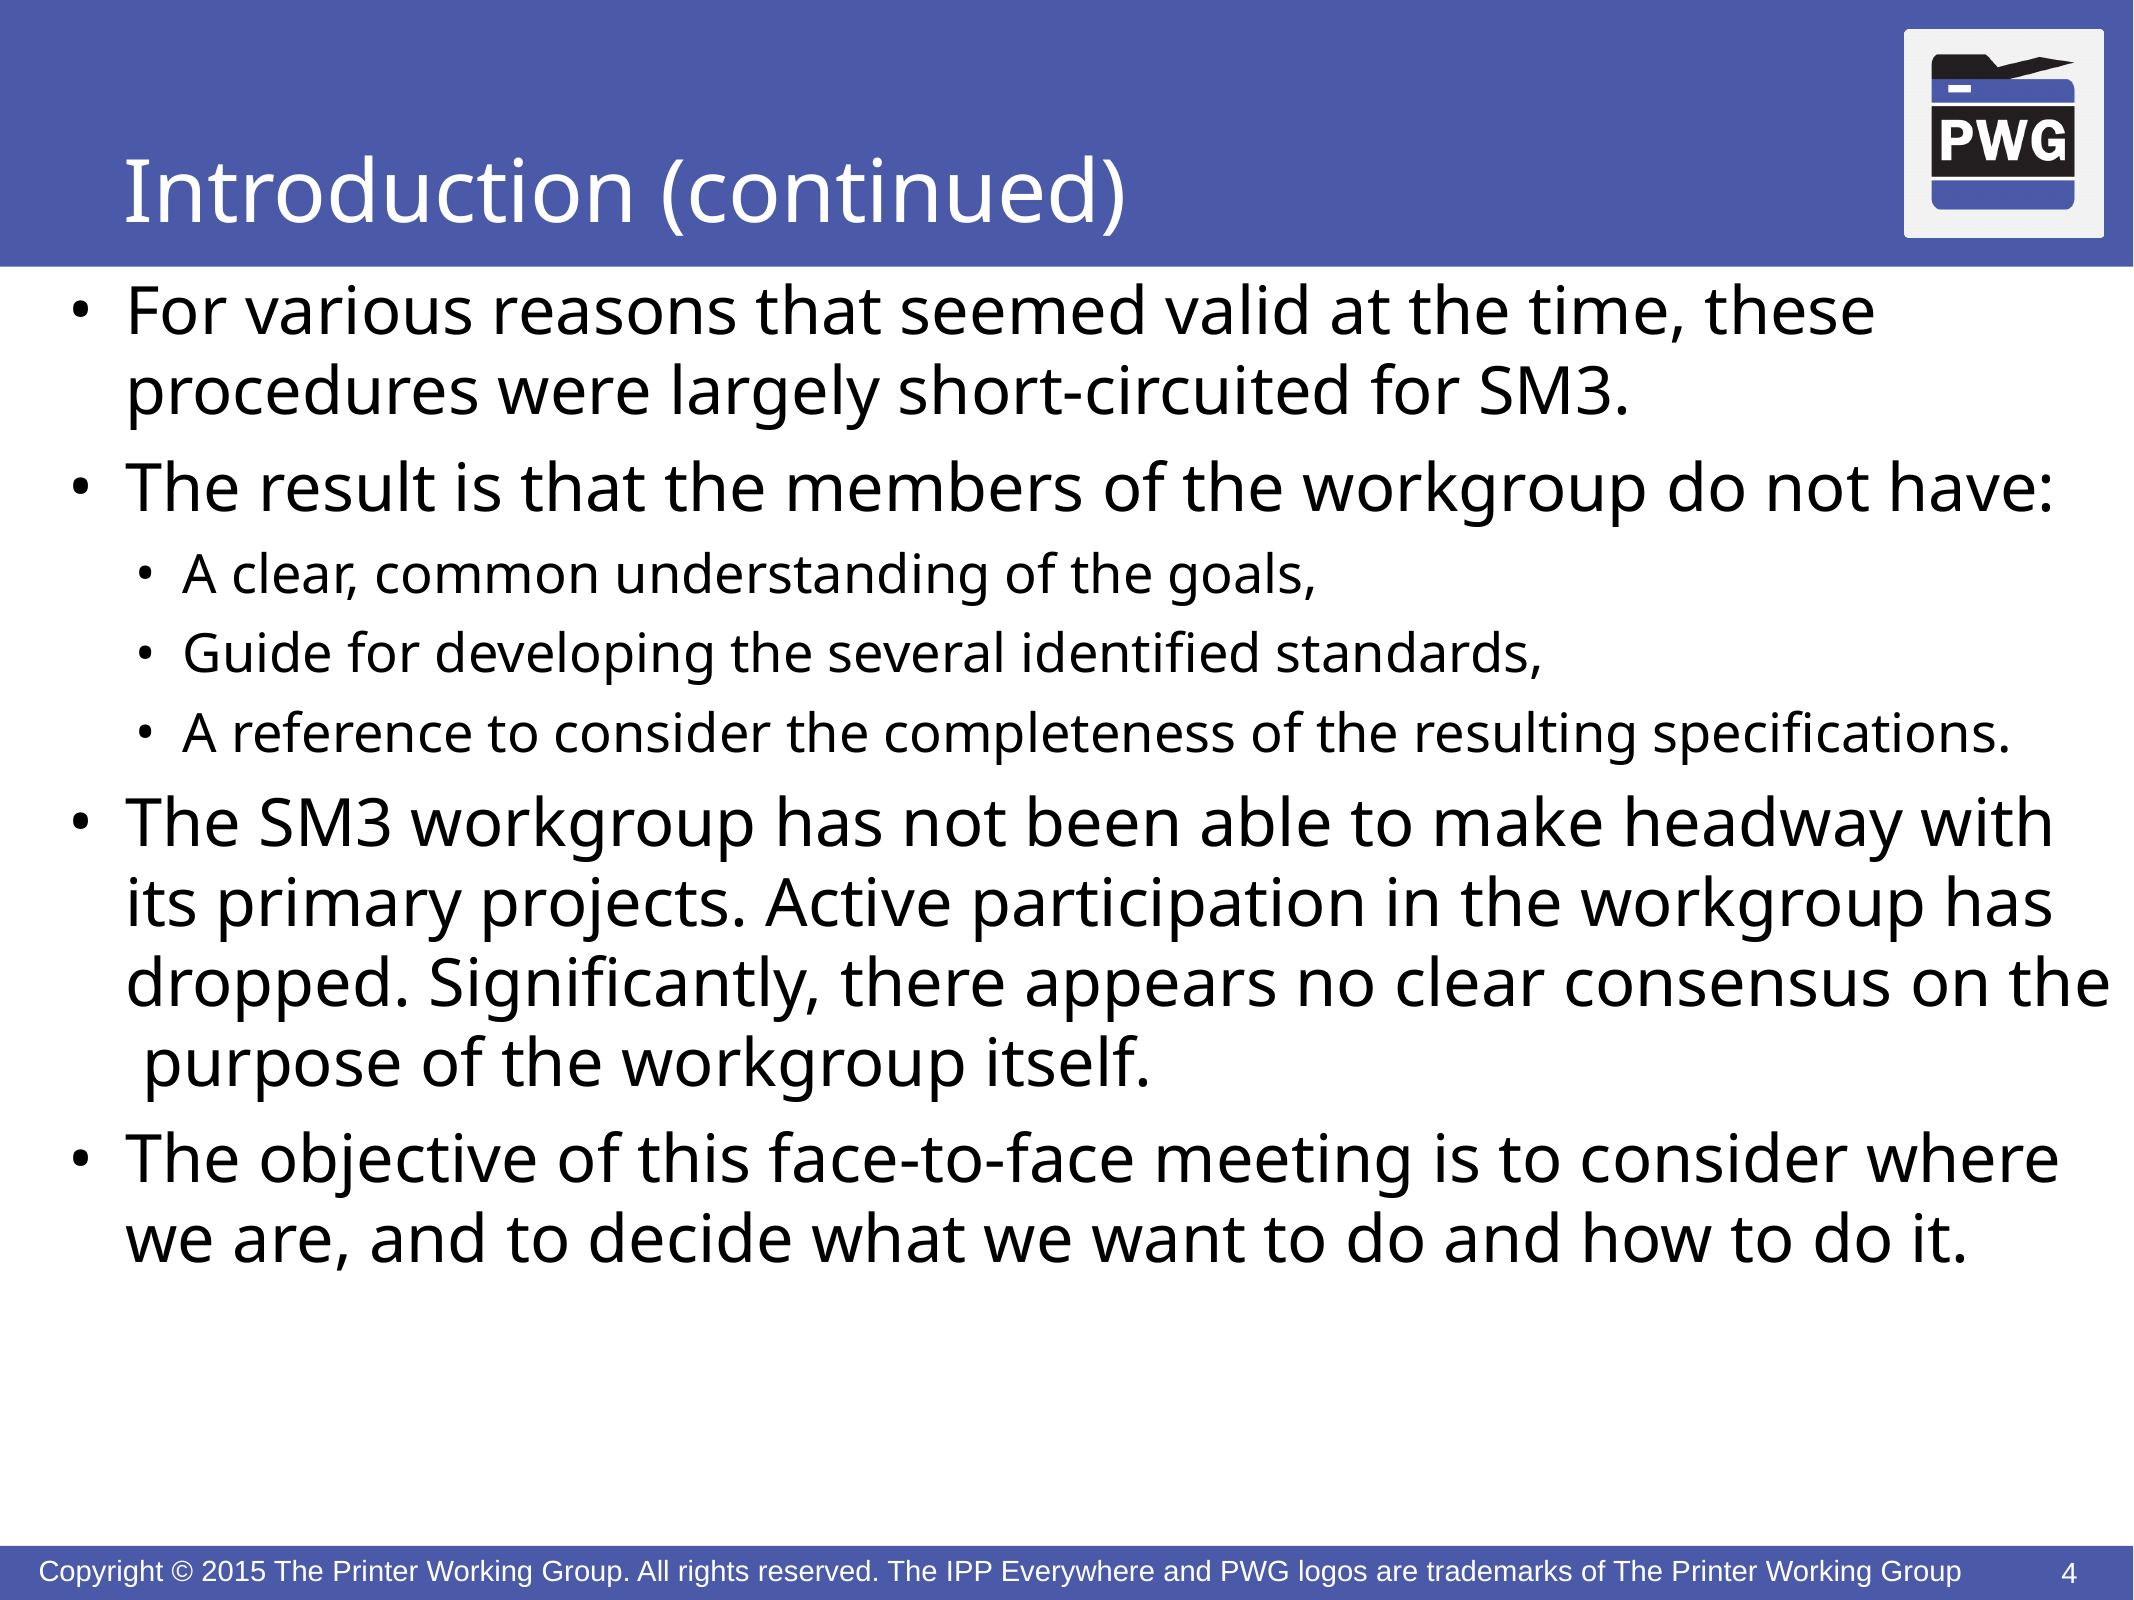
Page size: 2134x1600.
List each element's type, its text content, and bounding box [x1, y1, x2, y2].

text_box 4 [2052, 1555, 2087, 1589]
text_box [0, 1545, 2134, 1600]
text_box [0, 0, 2134, 267]
text_box Copyright © 2015 The Printer Working Group. All rights reserved. The IPP Everywhere and PWG logos are trademarks of The Printer Working Group [29, 1550, 2055, 1589]
title Introduction (continued) [105, 10, 1874, 249]
picture [1903, 28, 2104, 238]
list For various reasons that seemed valid at the time, these procedures were largely short-circuited for SM3. The result is that the members of the workgroup do not have: A clear, common understanding of the goals, Guide for developing the several identified standards, A reference to consider the completeness of the resulting specifications. The SM3 workgroup has not been able to make headway with its primary projects. Active participation in the workgroup has dropped. Significantly, there appears no clear consensus on the purpose of the workgroup itself. The objective of this face-to-face meeting is to consider where we are, and to decide what we want to do and how to do it. [53, 259, 2134, 1286]
